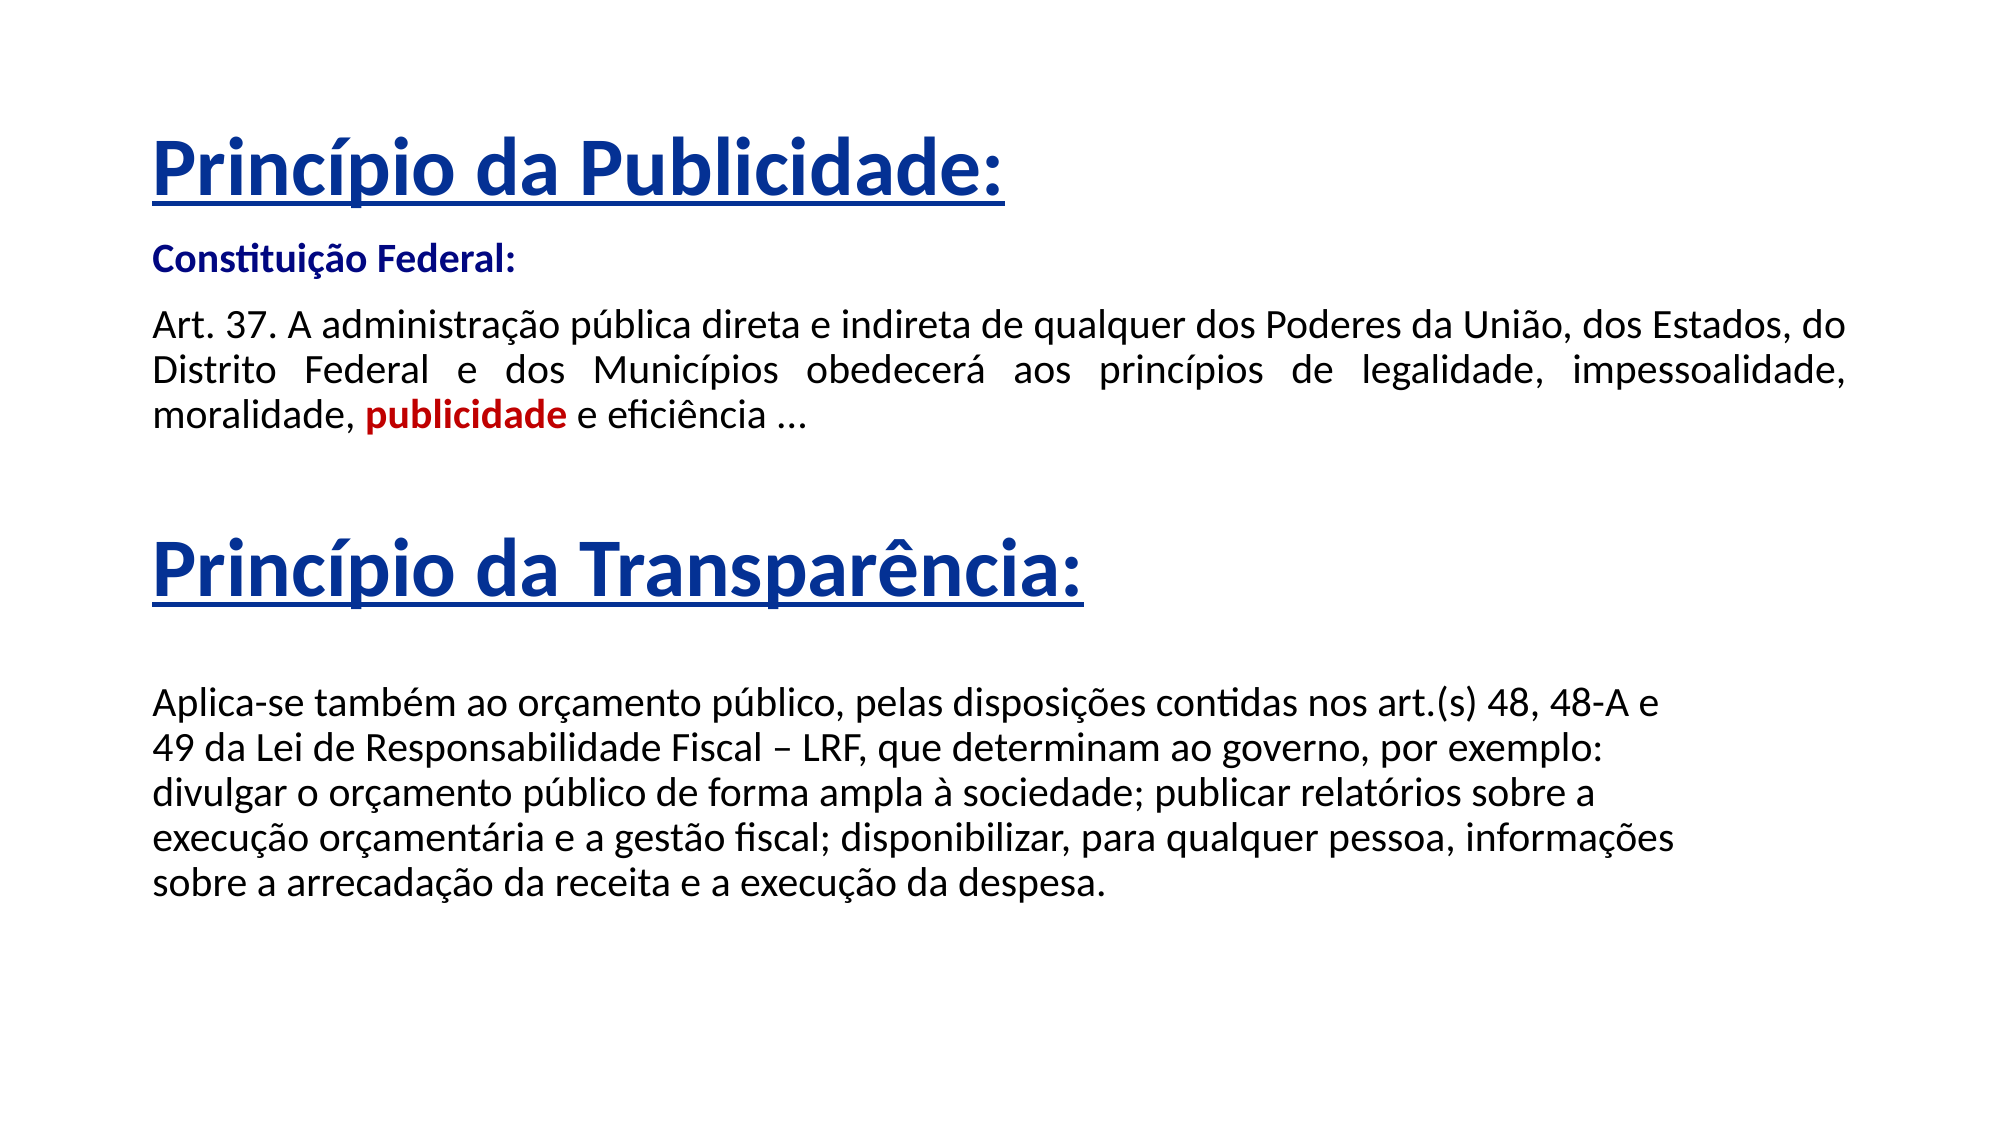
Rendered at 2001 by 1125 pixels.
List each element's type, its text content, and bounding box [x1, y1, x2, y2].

list Constituição Federal: Art. 37. A administração pública direta e indireta de qualquer dos Poderes da União, dos Estados, do Distrito Federal e dos Municípios obedecerá aos princípios de legalidade, impessoalidade, moralidade, publicidade e eficiência ... Princípio da Transparência: Aplica-se também ao orçamento público, pelas disposições contidas nos art.(s) 48, 48-A e 49 da Lei de Responsabilidade Fiscal – LRF, que determinam ao governo, por exemplo: divulgar o orçamento público de forma ampla à sociedade; publicar relatórios sobre a execução orçamentária e a gestão fiscal; disponibilizar, para qualquer pessoa, informações sobre a arrecadação da receita e a execução da despesa. [137, 228, 1863, 1099]
title Princípio da Publicidade: [137, 59, 1863, 228]
